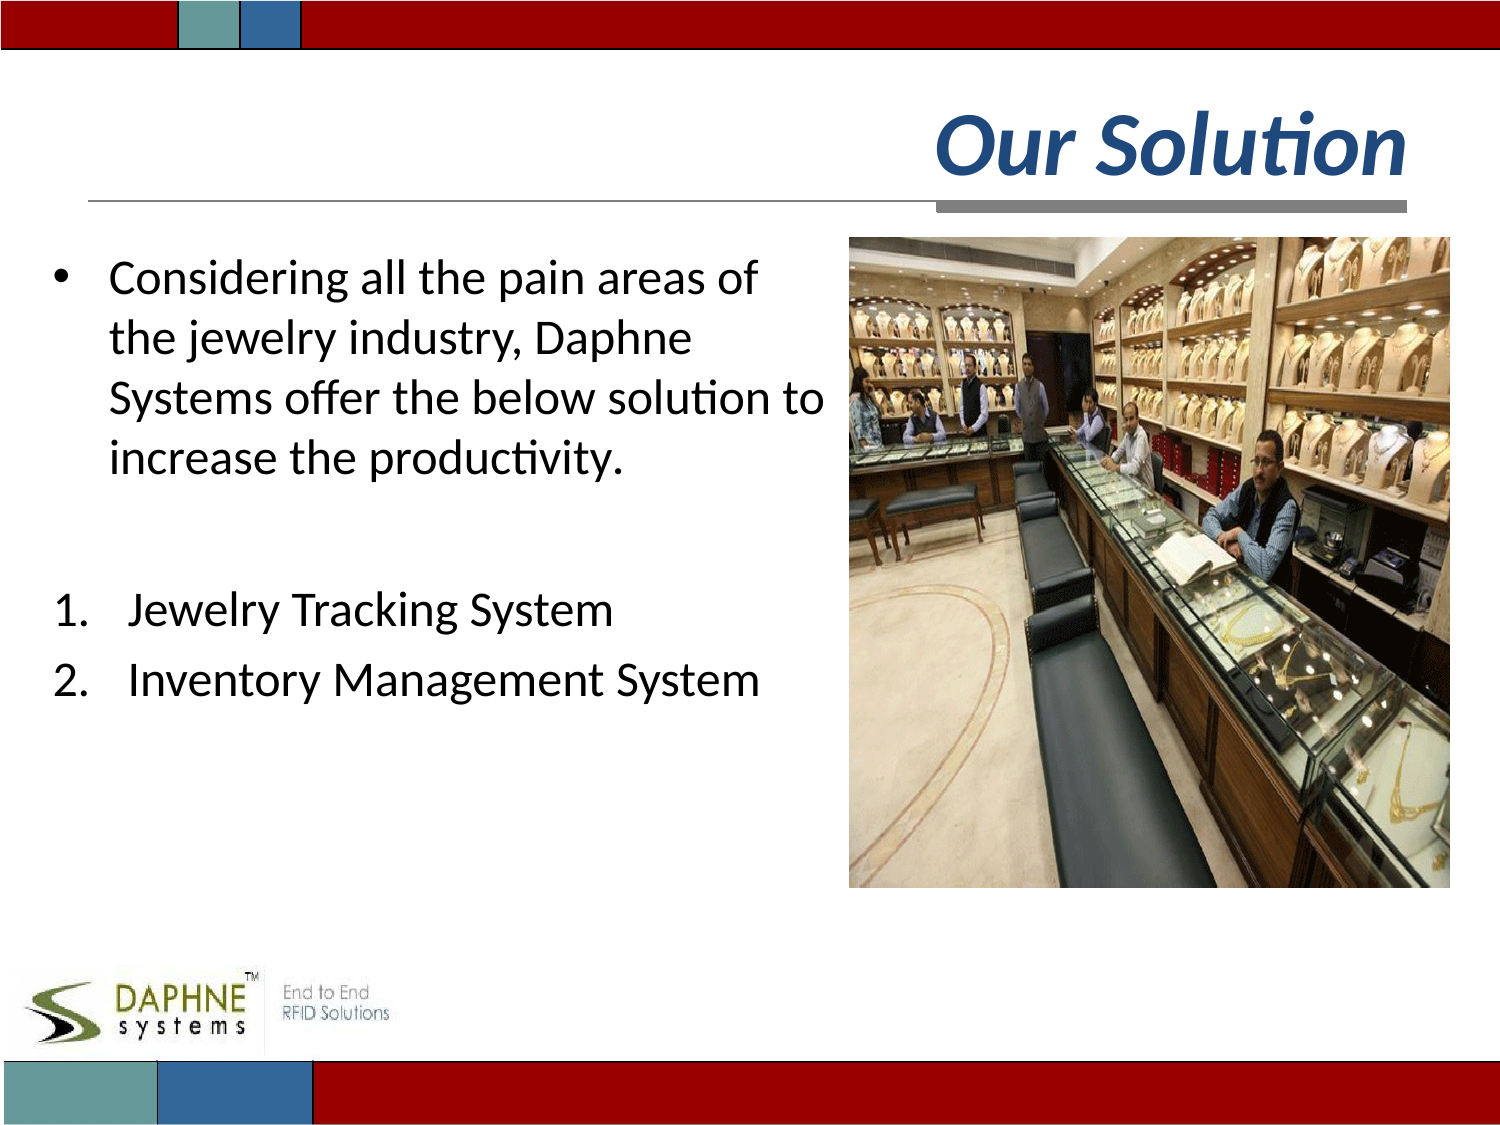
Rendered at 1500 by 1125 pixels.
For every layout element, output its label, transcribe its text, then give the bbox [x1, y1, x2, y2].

picture [0, 965, 1500, 1125]
list Considering all the pain areas of the jewelry industry, Daphne Systems offer the below solution to increase the productivity. Jewelry Tracking System Inventory Management System [37, 237, 850, 964]
title Our Solution [75, 58, 1425, 233]
picture [849, 237, 1451, 888]
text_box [87, 199, 1413, 213]
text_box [0, 0, 1500, 50]
